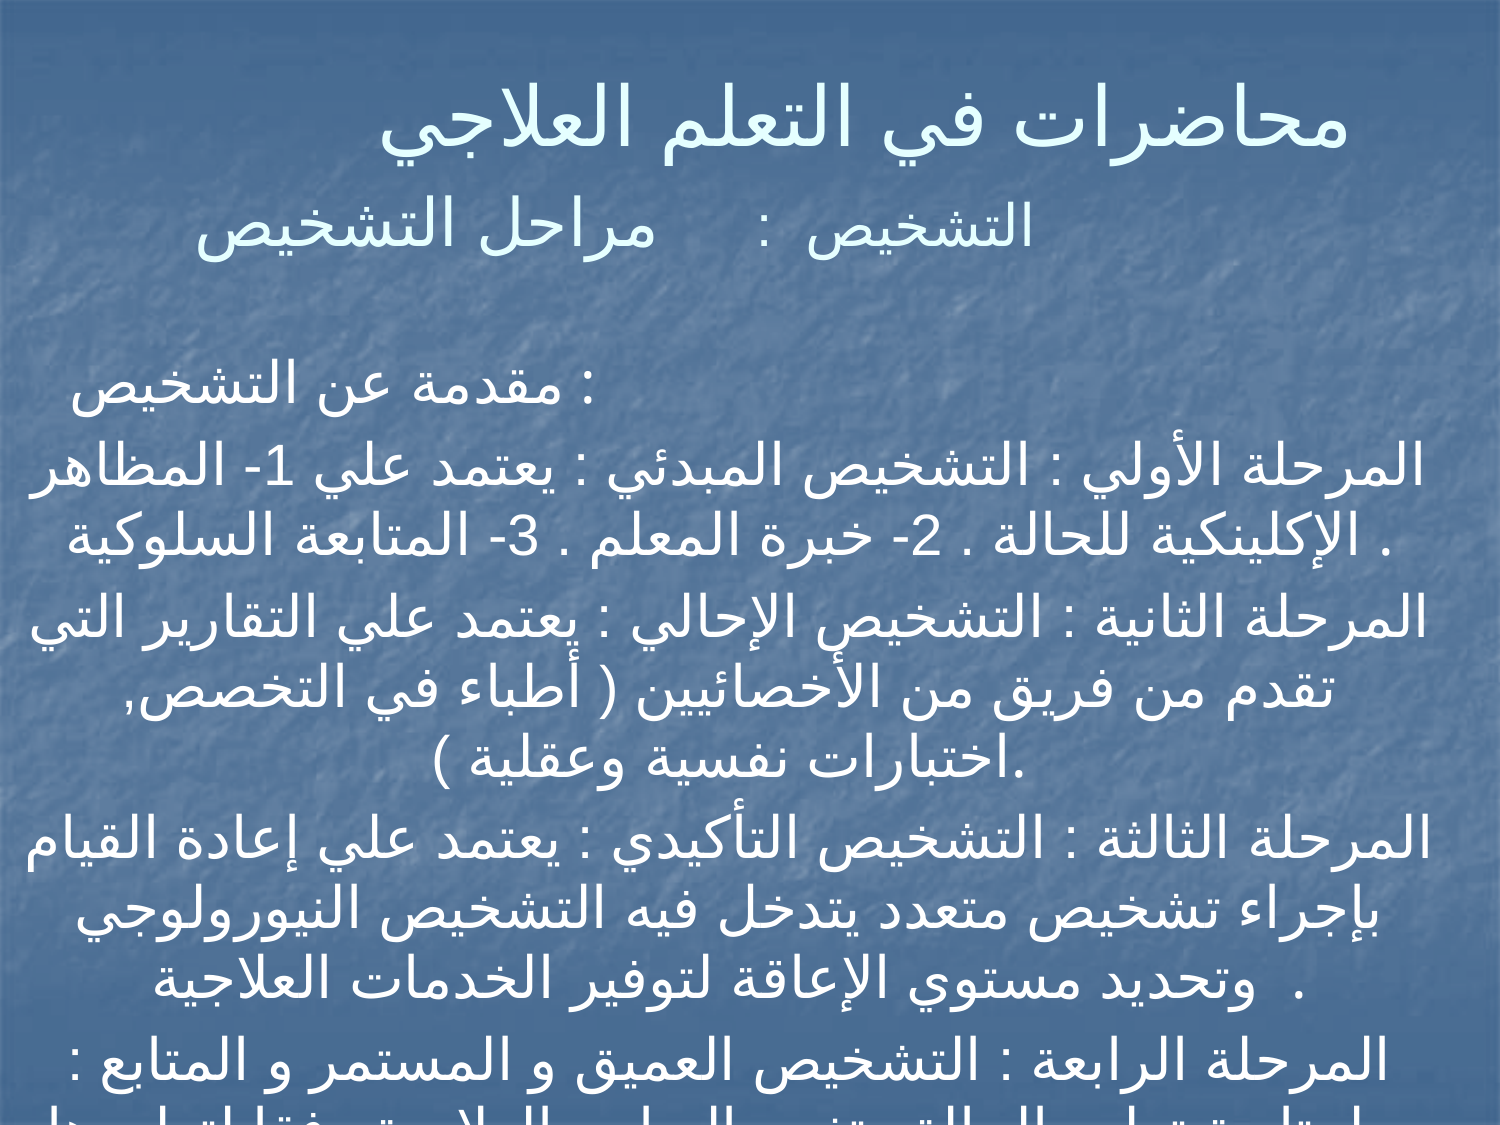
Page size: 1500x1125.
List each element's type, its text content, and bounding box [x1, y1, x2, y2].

title محاضرات في التعلم العلاجي التشخيص : مراحل التشخيص [100, 42, 1376, 285]
subtitle مقدمة عن التشخيص : المرحلة الأولي : التشخيص المبدئي : يعتمد علي 1- المظاهر الإكلينكية للحالة . 2- خبرة المعلم . 3- المتابعة السلوكية . المرحلة الثانية : التشخيص الإحالي : يعتمد علي التقارير التي تقدم من فريق من الأخصائيين ( أطباء في التخصص, اختبارات نفسية وعقلية ). المرحلة الثالثة : التشخيص التأكيدي : يعتمد علي إعادة القيام بإجراء تشخيص متعدد يتدخل فيه التشخيص النيورولوجي وتحديد مستوي الإعاقة لتوفير الخدمات العلاجية . المرحلة الرابعة : التشخيص العميق و المستمر و المتابع : لمتابعة تطور الحالة وتغيير البرامج العلاجية وفقا لتطورها. [0, 337, 1460, 1125]
